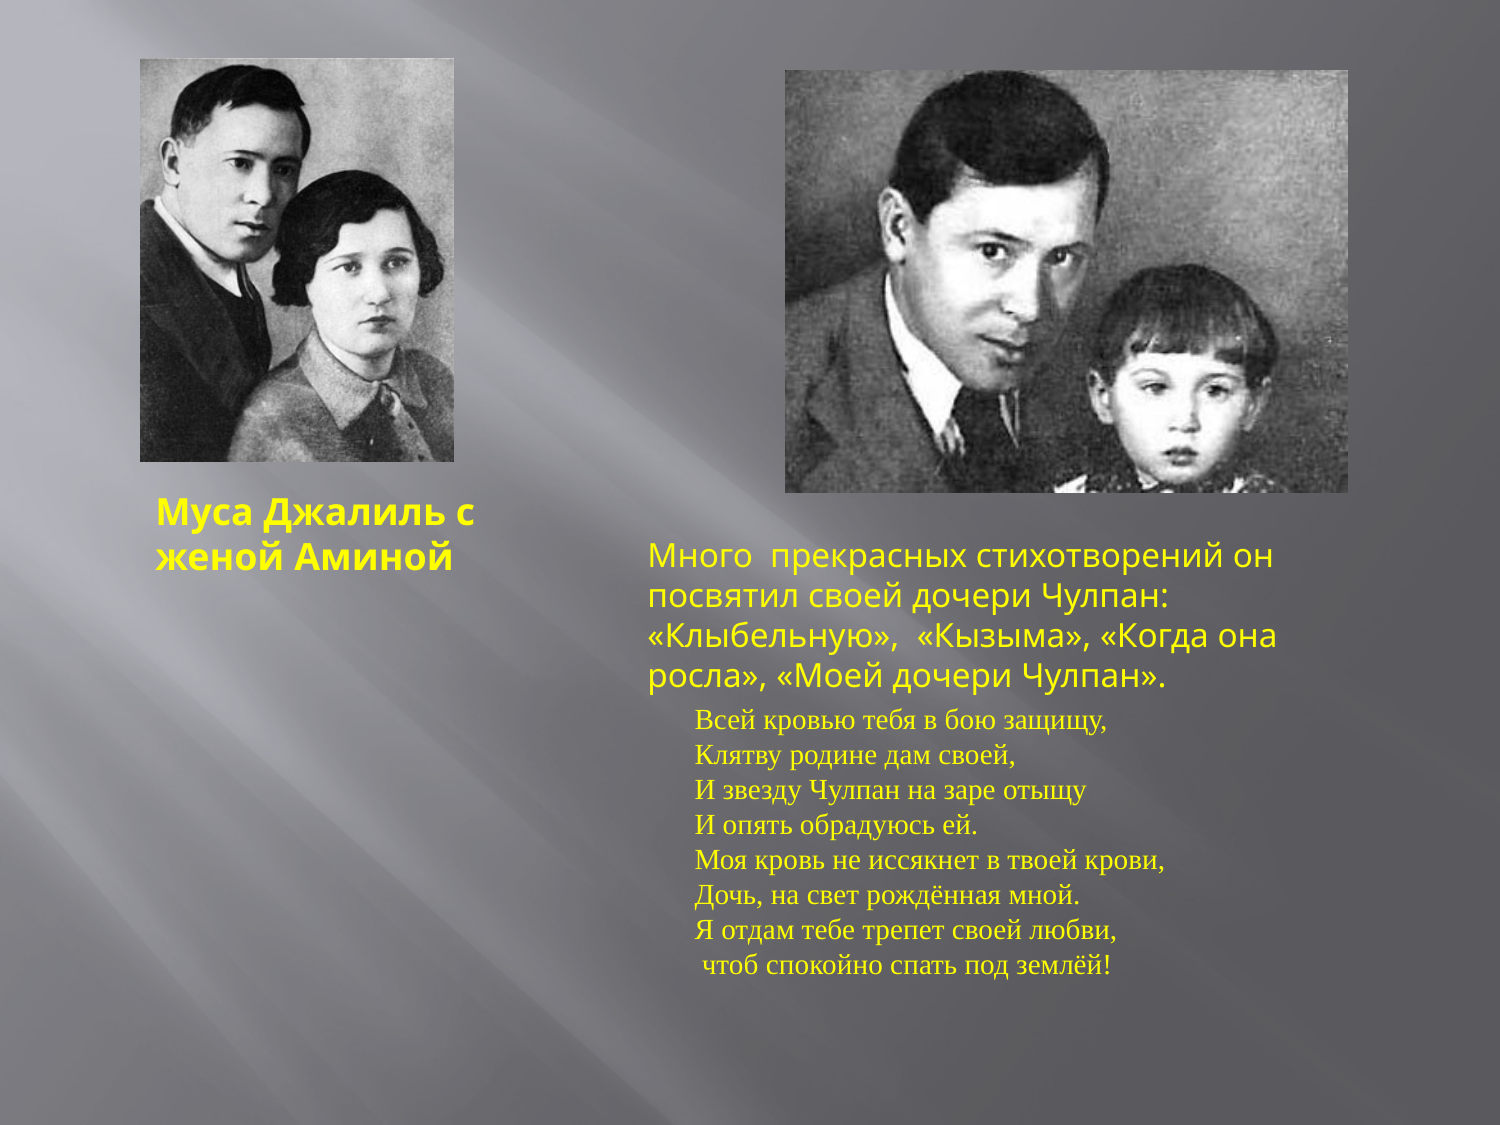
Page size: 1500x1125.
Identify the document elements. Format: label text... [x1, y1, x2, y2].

picture [140, 58, 454, 462]
text_box Всей кровью тебя в бою защищу, Клятву родине дам своей, И звезду Чулпан на заре отыщу И опять обрадуюсь ей. Моя кровь не иссякнет в твоей крови, Дочь, на свет рождённая мной. Я отдам тебе трепет своей любви, чтоб спокойно спать под землёй! [679, 702, 1348, 988]
text_box Муса Джалиль с женой Аминой [140, 480, 493, 586]
text_box Много прекрасных стихотворений он посвятил своей дочери Чулпан: «Клыбельную», «Кызыма», «Когда она росла», «Моей дочери Чулпан». [632, 527, 1383, 702]
picture [784, 70, 1348, 493]
